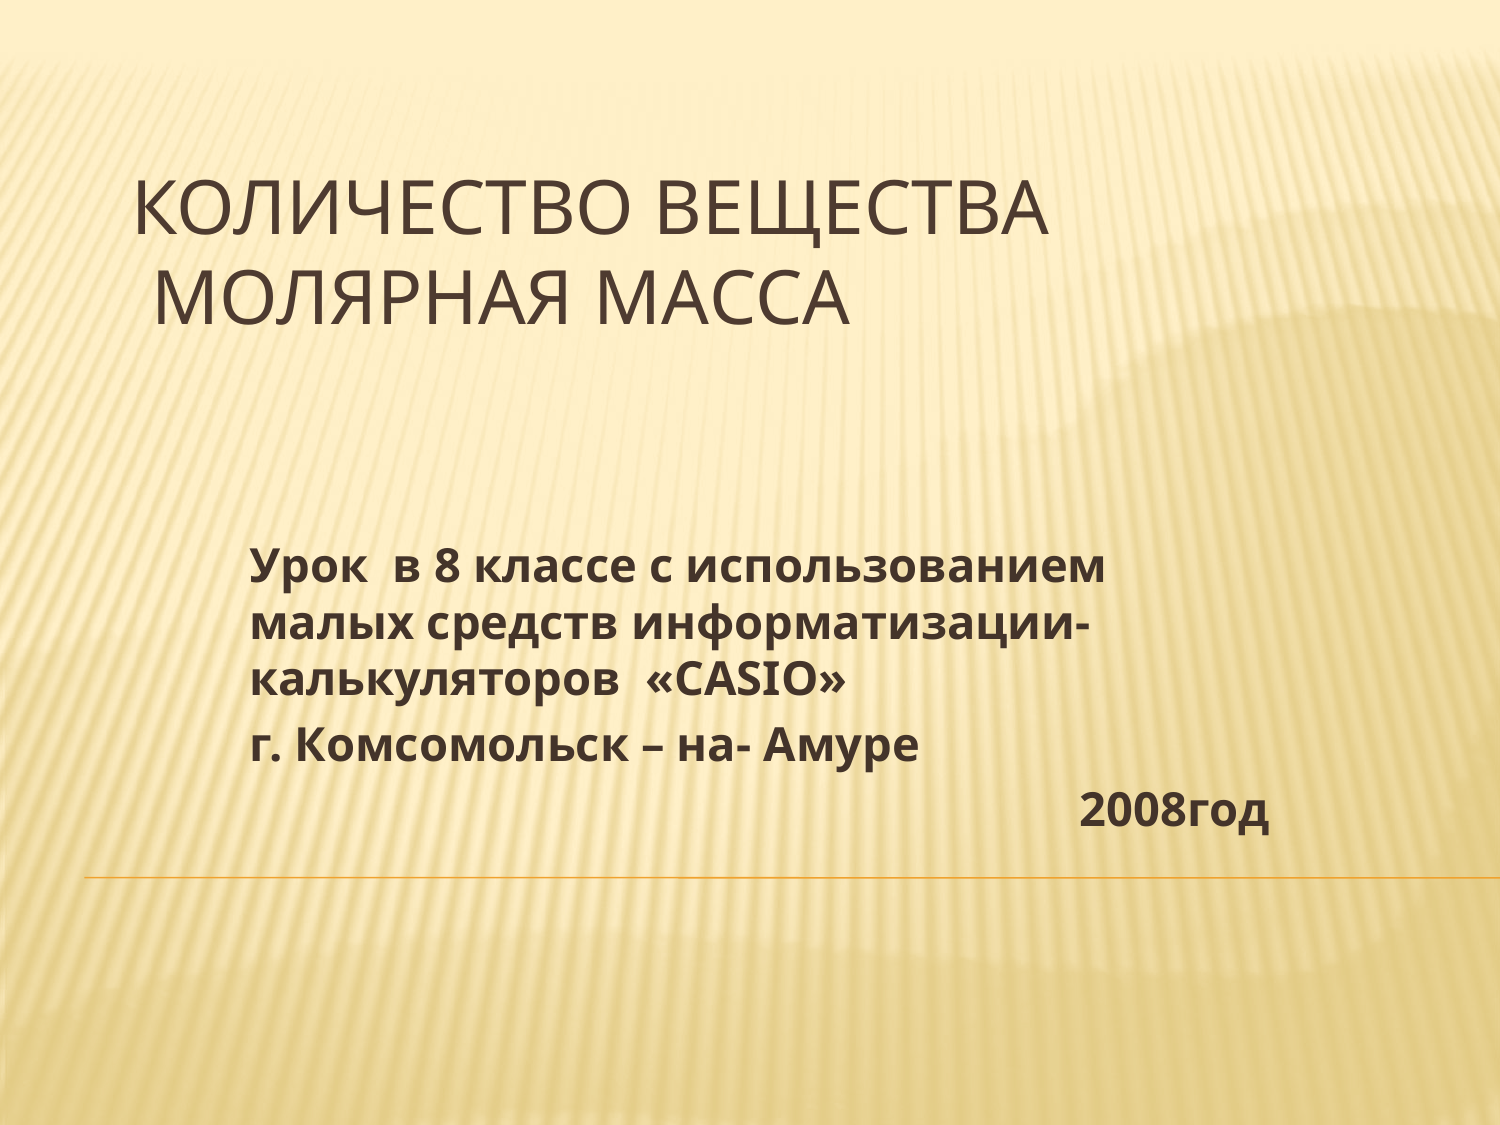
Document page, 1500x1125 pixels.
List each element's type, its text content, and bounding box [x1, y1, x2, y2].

title Количество вещества Молярная масса [117, 152, 1393, 457]
subtitle Урок в 8 классе с использованием малых средств информатизации- калькуляторов «CASIO» г. Комсомольск – на- Амуре 2008год [234, 527, 1285, 844]
